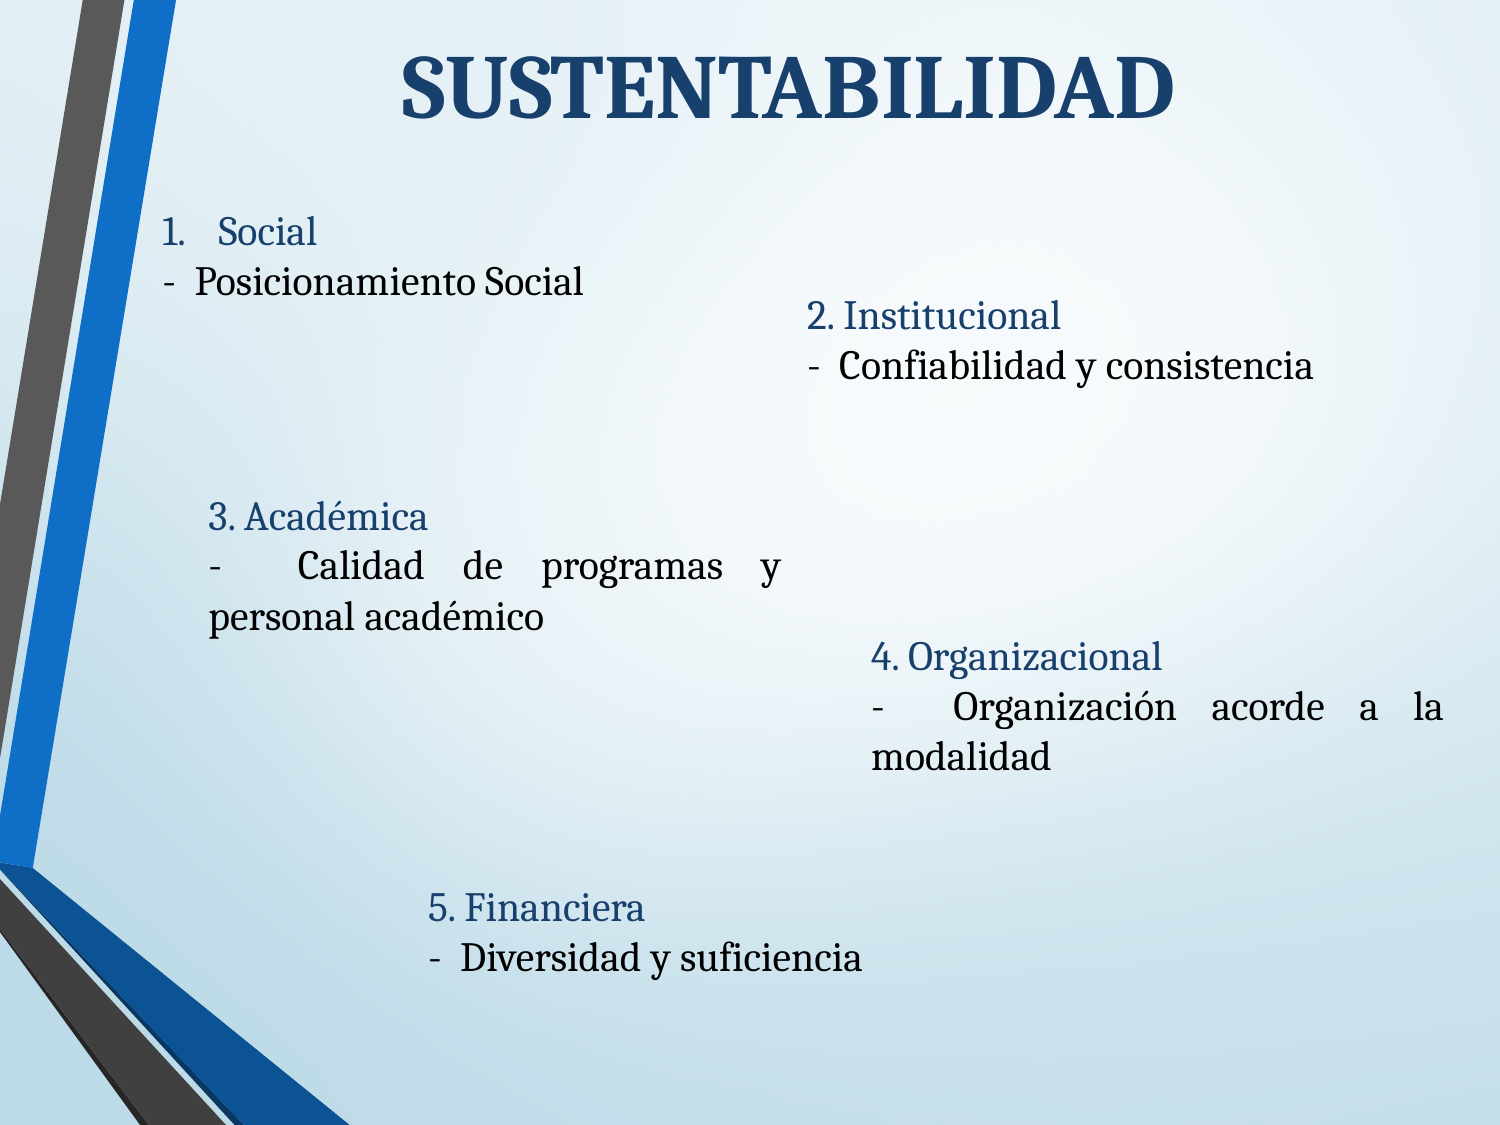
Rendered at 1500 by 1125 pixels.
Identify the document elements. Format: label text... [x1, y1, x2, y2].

text_box 2. Institucional - Confiabilidad y consistencia [792, 280, 1395, 396]
text_box Social - Posicionamiento Social [147, 196, 680, 312]
text_box 3. Académica - Calidad de programas y personal académico [193, 480, 796, 646]
text_box 4. Organizacional - Organización acorde a la modalidad [856, 621, 1459, 787]
text_box 5. Financiera - Diversidad y suficiencia [413, 872, 1016, 987]
text_box SUSTENTABILIDAD [387, 19, 1191, 144]
